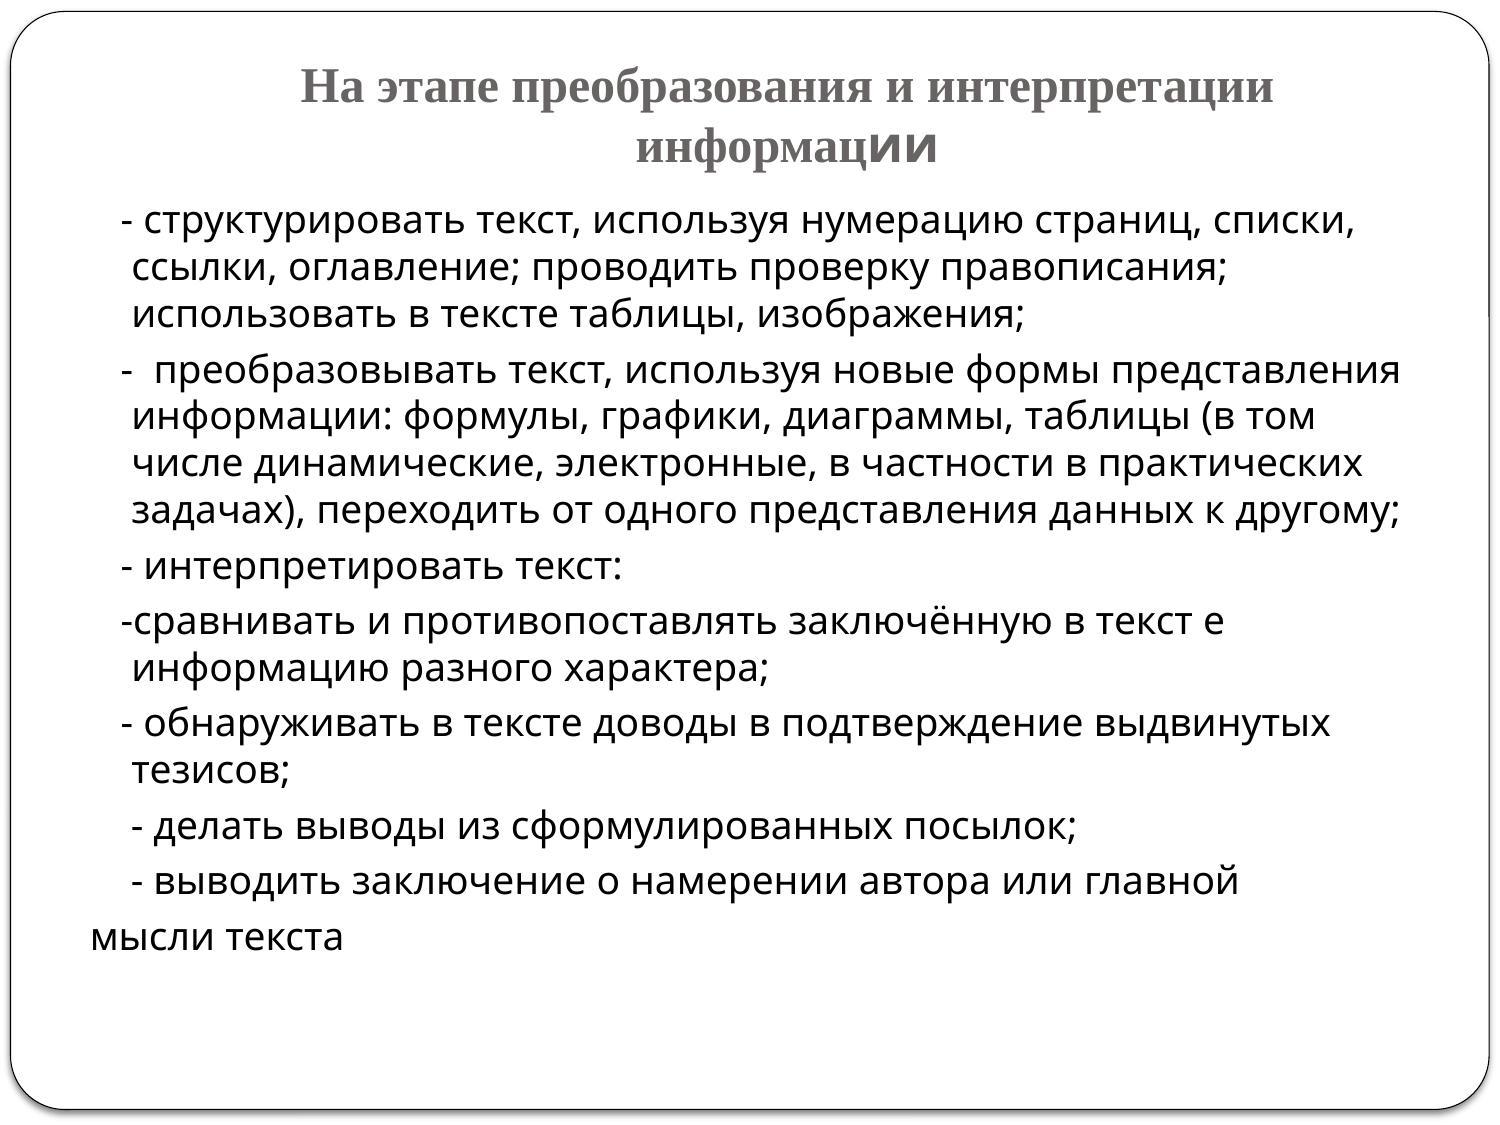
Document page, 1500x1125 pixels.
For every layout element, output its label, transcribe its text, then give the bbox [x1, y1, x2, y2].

list - структурировать текст, используя нумерацию страниц, списки, ссылки, оглавление; проводить проверку правописания; использовать в тексте таблицы, изображения; - преобразовывать текст, используя новые формы представления информации: формулы, графики, диаграммы, таблицы (в том числе динамические, электронные, в частности в практических задачах), переходить от одного представления данных к другому; - интерпретировать текст: -сравнивать и противопоставлять заключённую в текст е информацию разного характера; - обнаруживать в тексте доводы в подтверждение выдвинутых тезисов; - делать выводы из сформулированных посылок; - выводить заключение о намерении автора или главной мысли текста [75, 187, 1425, 1005]
title На этапе преобразования и интерпретации информации [150, 45, 1425, 187]
